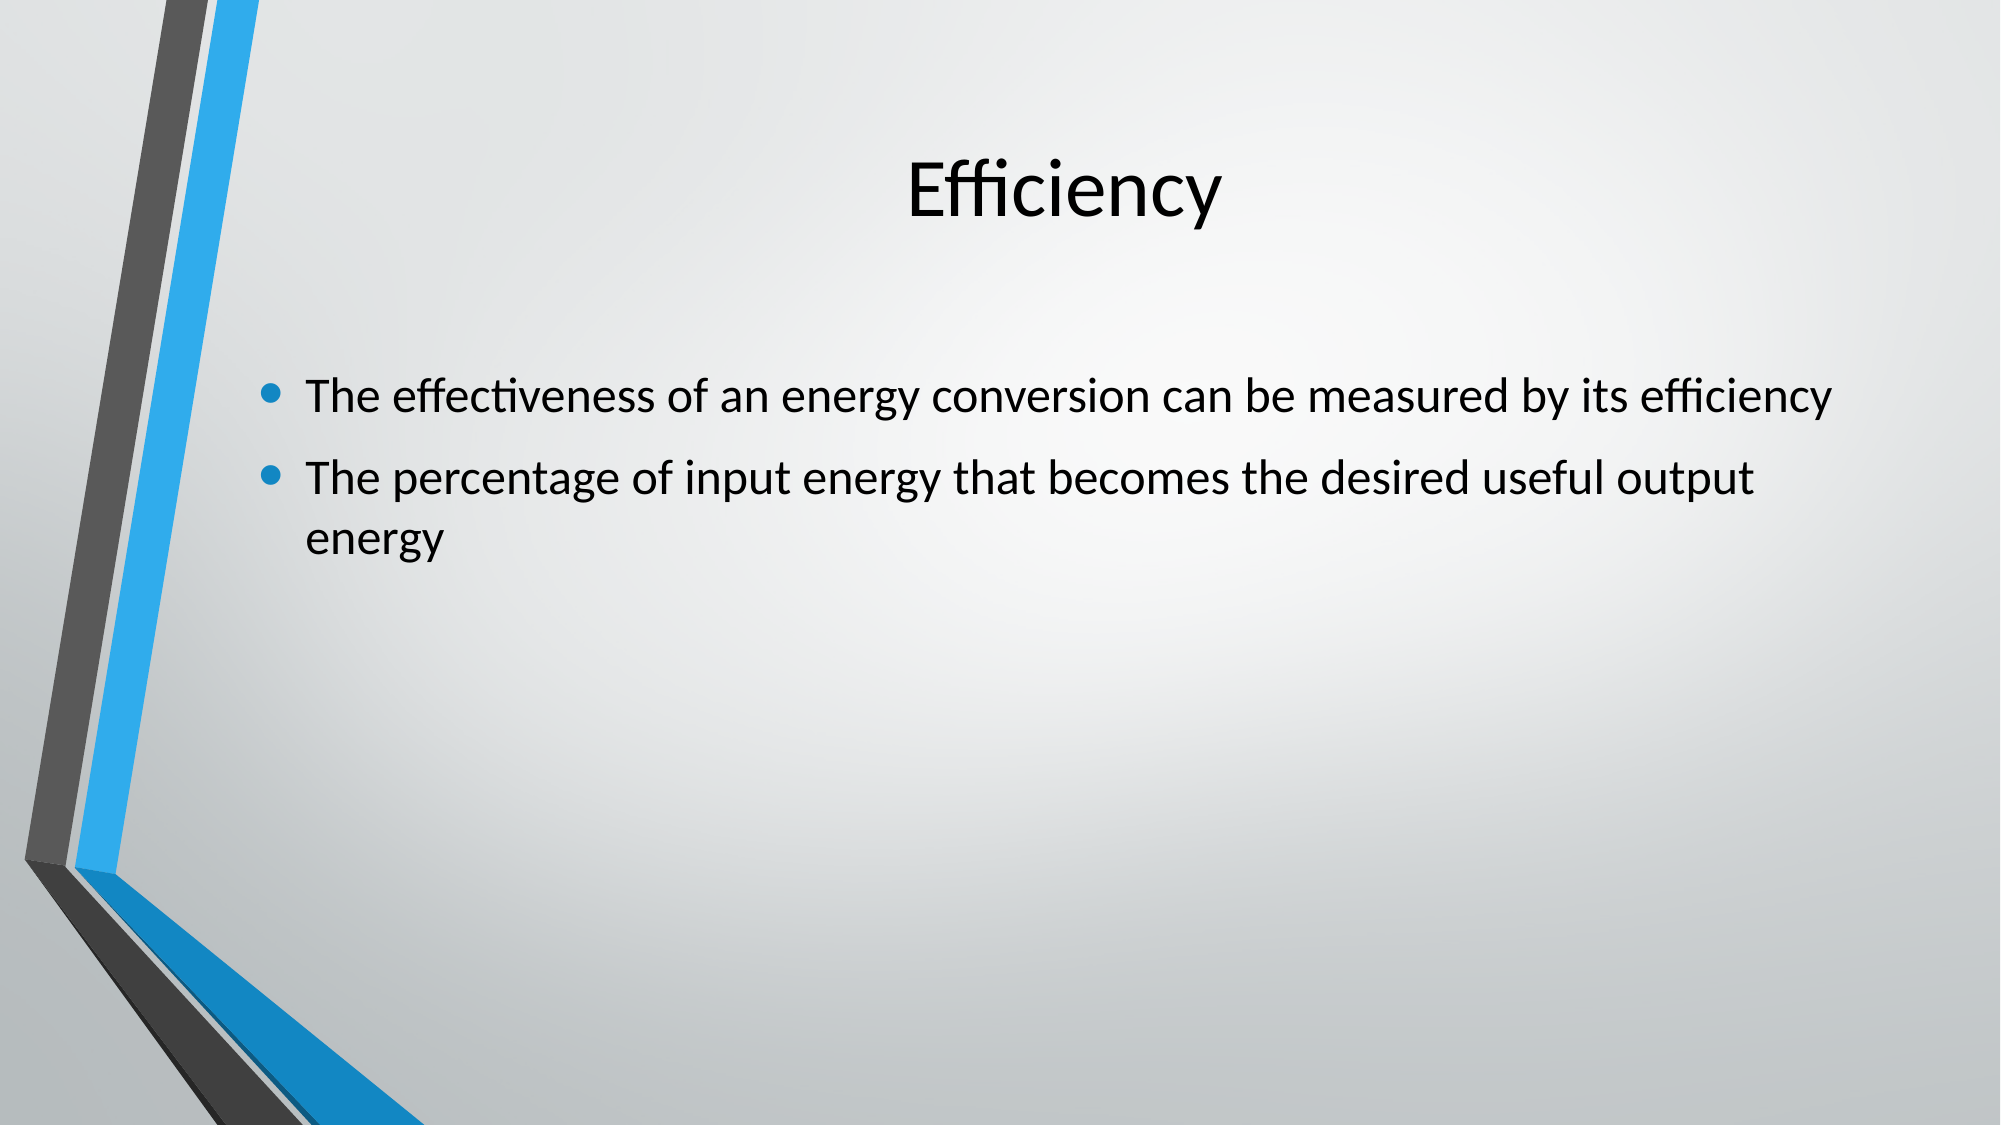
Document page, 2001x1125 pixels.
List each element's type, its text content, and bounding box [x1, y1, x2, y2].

title Efficiency [243, 112, 1887, 253]
